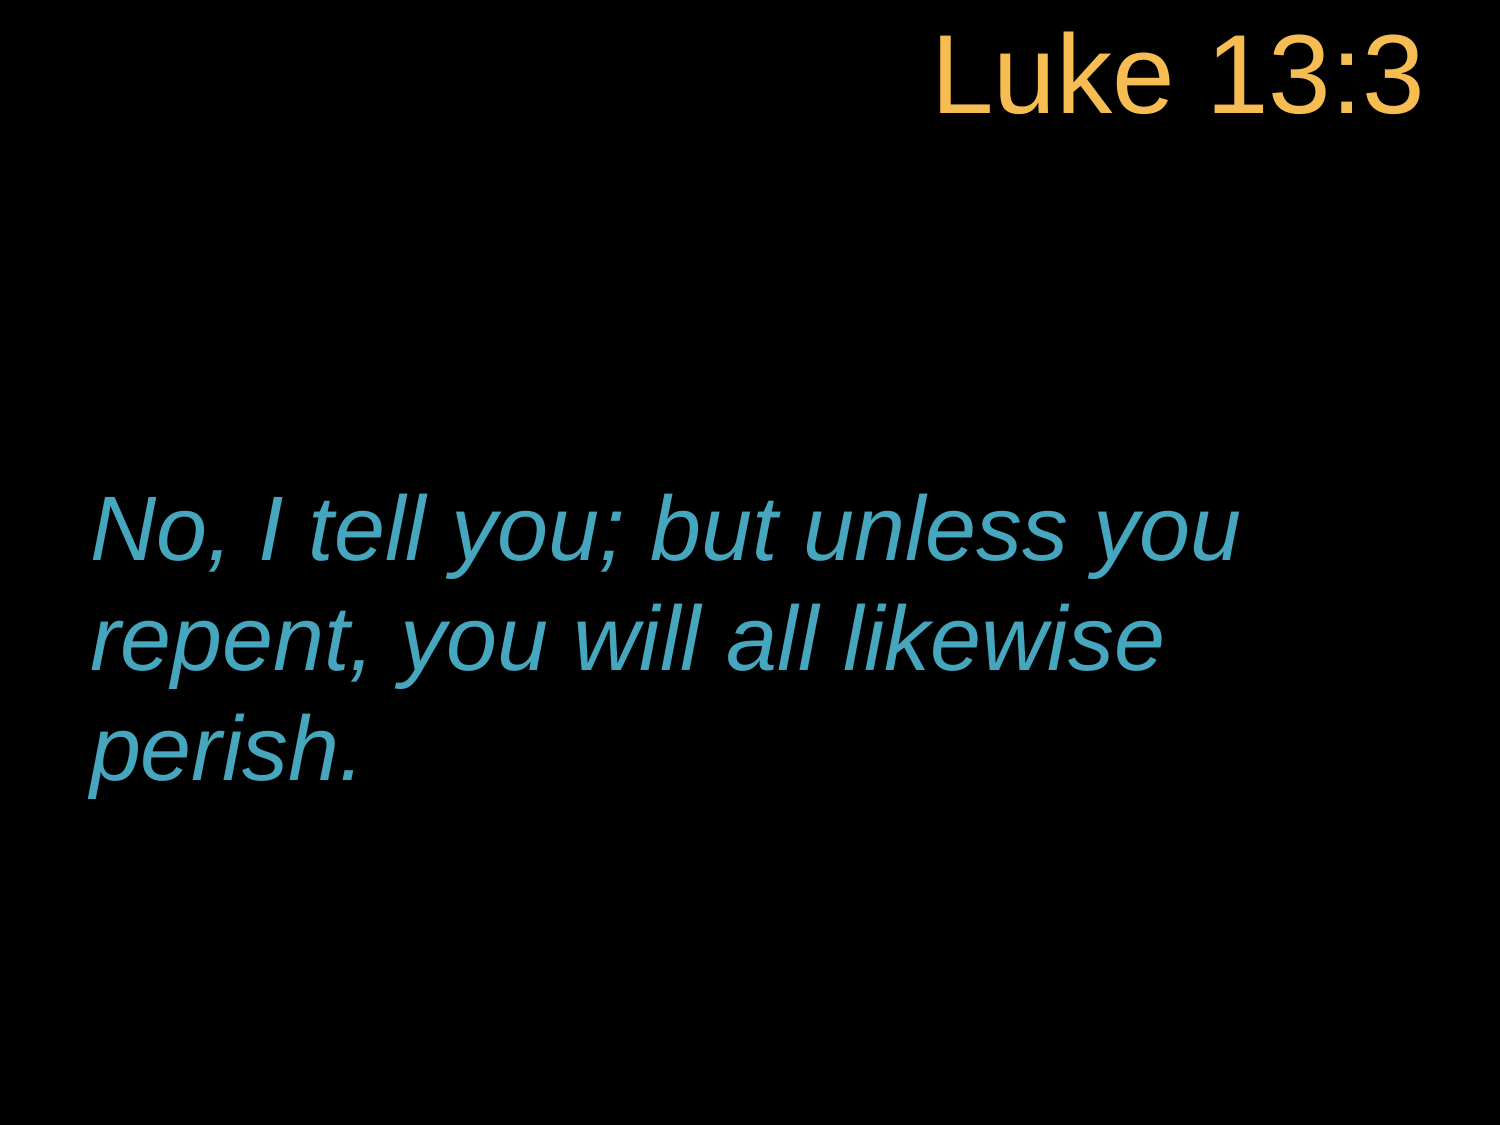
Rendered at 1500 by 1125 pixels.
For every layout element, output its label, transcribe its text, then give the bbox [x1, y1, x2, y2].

list No, I tell you; but unless you repent, you will all likewise perish. [74, 262, 1426, 1006]
title Luke 13:3 [74, 0, 1426, 163]
